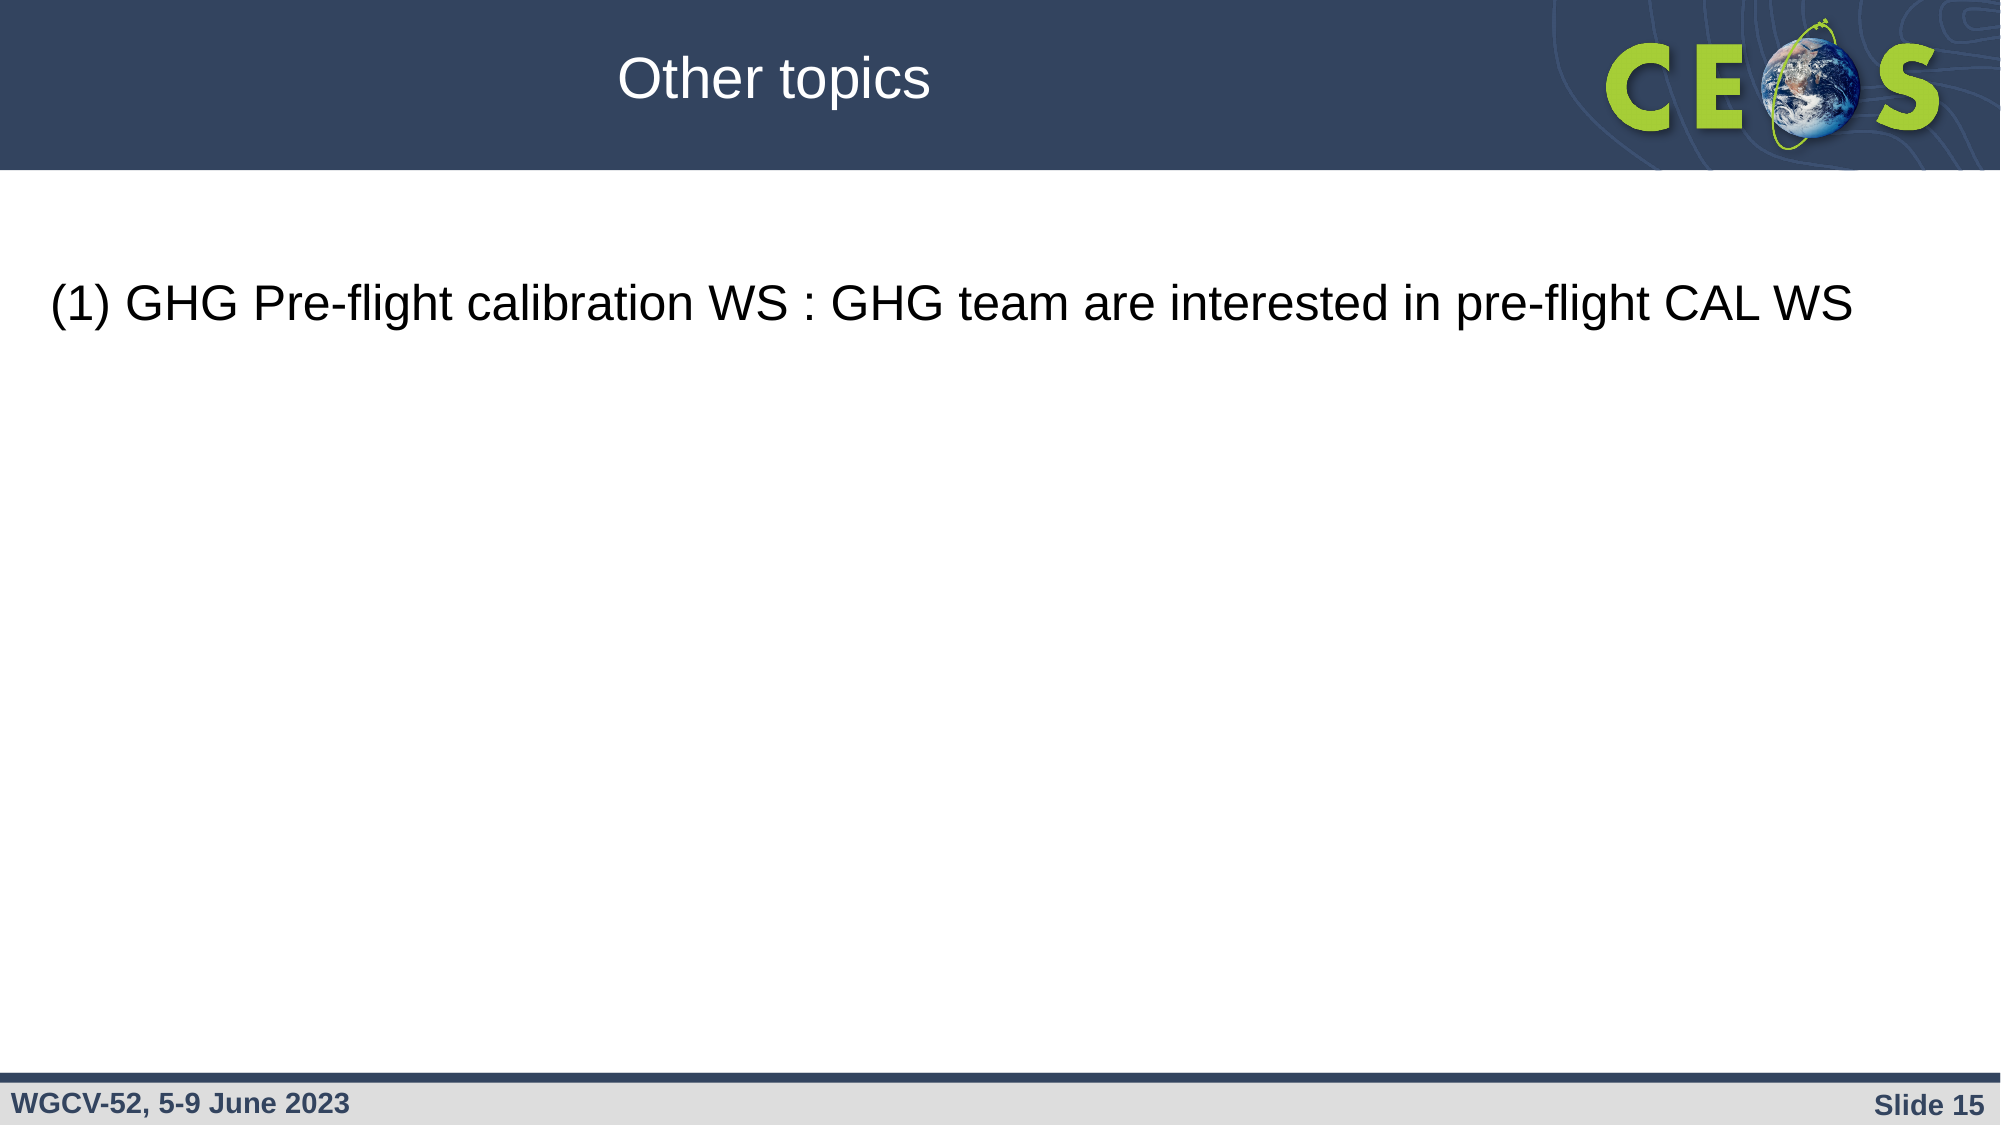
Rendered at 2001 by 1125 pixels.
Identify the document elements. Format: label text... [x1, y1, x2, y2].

picture [1606, 18, 1939, 150]
text_box (1) GHG Pre-flight calibration WS : GHG team are interested in pre-flight CAL WS [35, 232, 1913, 338]
text_box Other topics [230, 32, 1321, 118]
